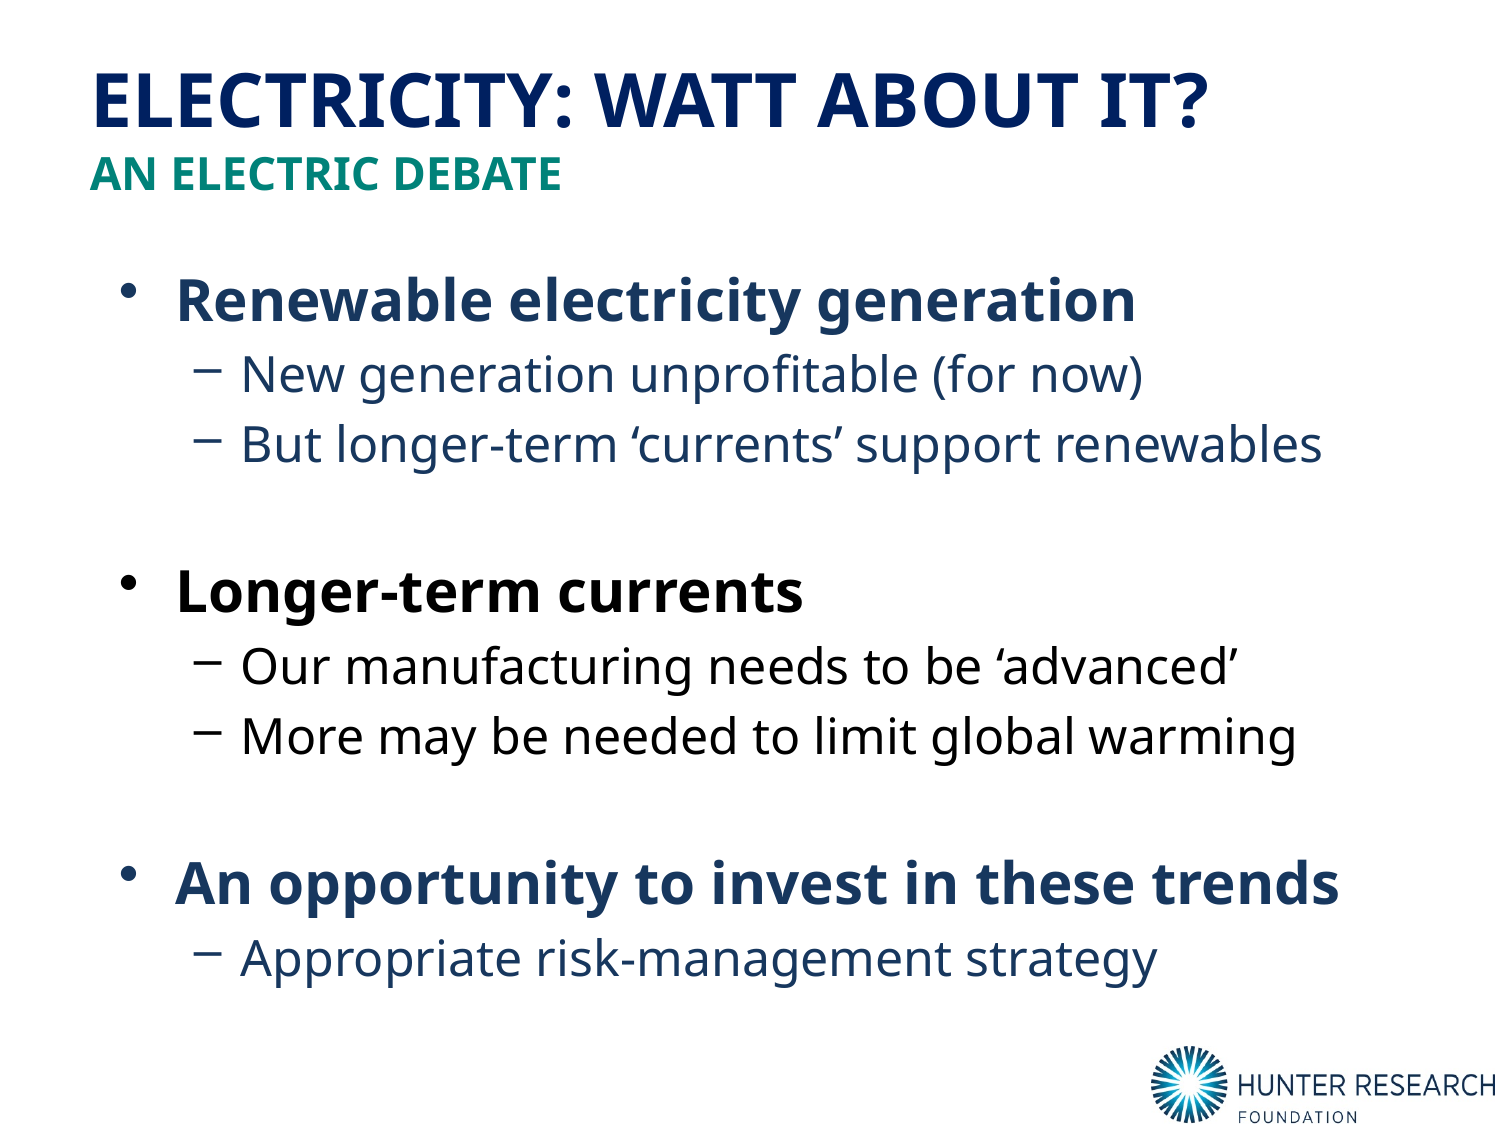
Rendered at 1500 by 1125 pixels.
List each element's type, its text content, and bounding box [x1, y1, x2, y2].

text_box AN ELECTRIC DEBATE [74, 137, 1163, 208]
picture [1151, 1046, 1495, 1125]
text_box ELECTRICITY: WATT ABOUT IT? [74, 45, 1425, 138]
text_box Renewable electricity generation New generation unprofitable (for now) But longer-term ‘currents’ support renewables Longer-term currents Our manufacturing needs to be ‘advanced’ More may be needed to limit global warming An opportunity to invest in these trends Appropriate risk-management strategy [103, 255, 1425, 1024]
